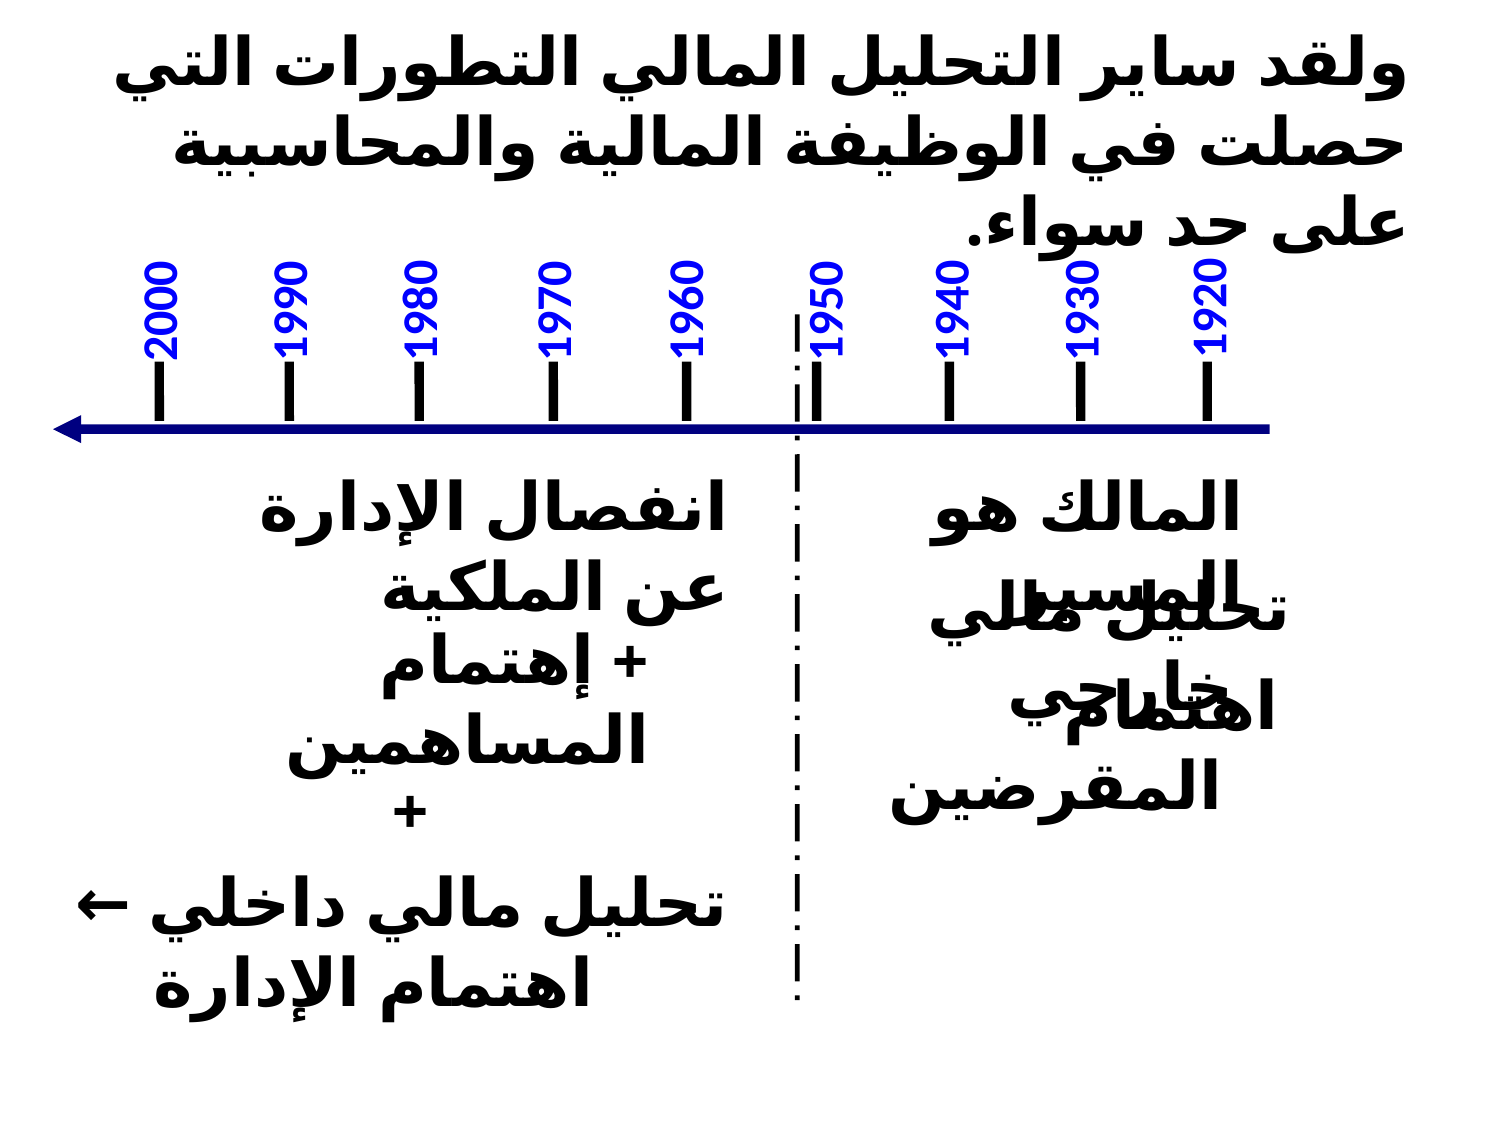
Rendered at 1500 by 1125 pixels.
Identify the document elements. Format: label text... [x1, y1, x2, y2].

list [75, 262, 1425, 1005]
text_box + إهتمام المساهمين [171, 631, 665, 759]
text_box [53, 422, 1270, 436]
text_box اهتمام المقرضين [834, 655, 1294, 831]
text_box 1950 [785, 234, 861, 377]
text_box 1990 [249, 234, 325, 377]
text_box 1920 [1168, 231, 1244, 374]
text_box 2000 [119, 234, 195, 377]
text_box 1960 [645, 234, 721, 377]
text_box انفصال الإدارة عن الملكية [147, 456, 744, 631]
text_box 1980 [379, 234, 455, 377]
text_box 1930 [1041, 234, 1116, 377]
text_box 1970 [513, 234, 589, 377]
title ولقد ساير التحليل المالي التطورات التي حصلت في الوظيفة المالية والمحاسبية على حد سواء. [75, 45, 1425, 233]
text_box تحليل مالي خارجي [856, 556, 1306, 732]
text_box + تحليل مالي داخلي ← اهتمام الإدارة [5, 759, 798, 1028]
text_box 1940 [911, 234, 986, 377]
text_box المالك هو المسير [856, 456, 1258, 556]
